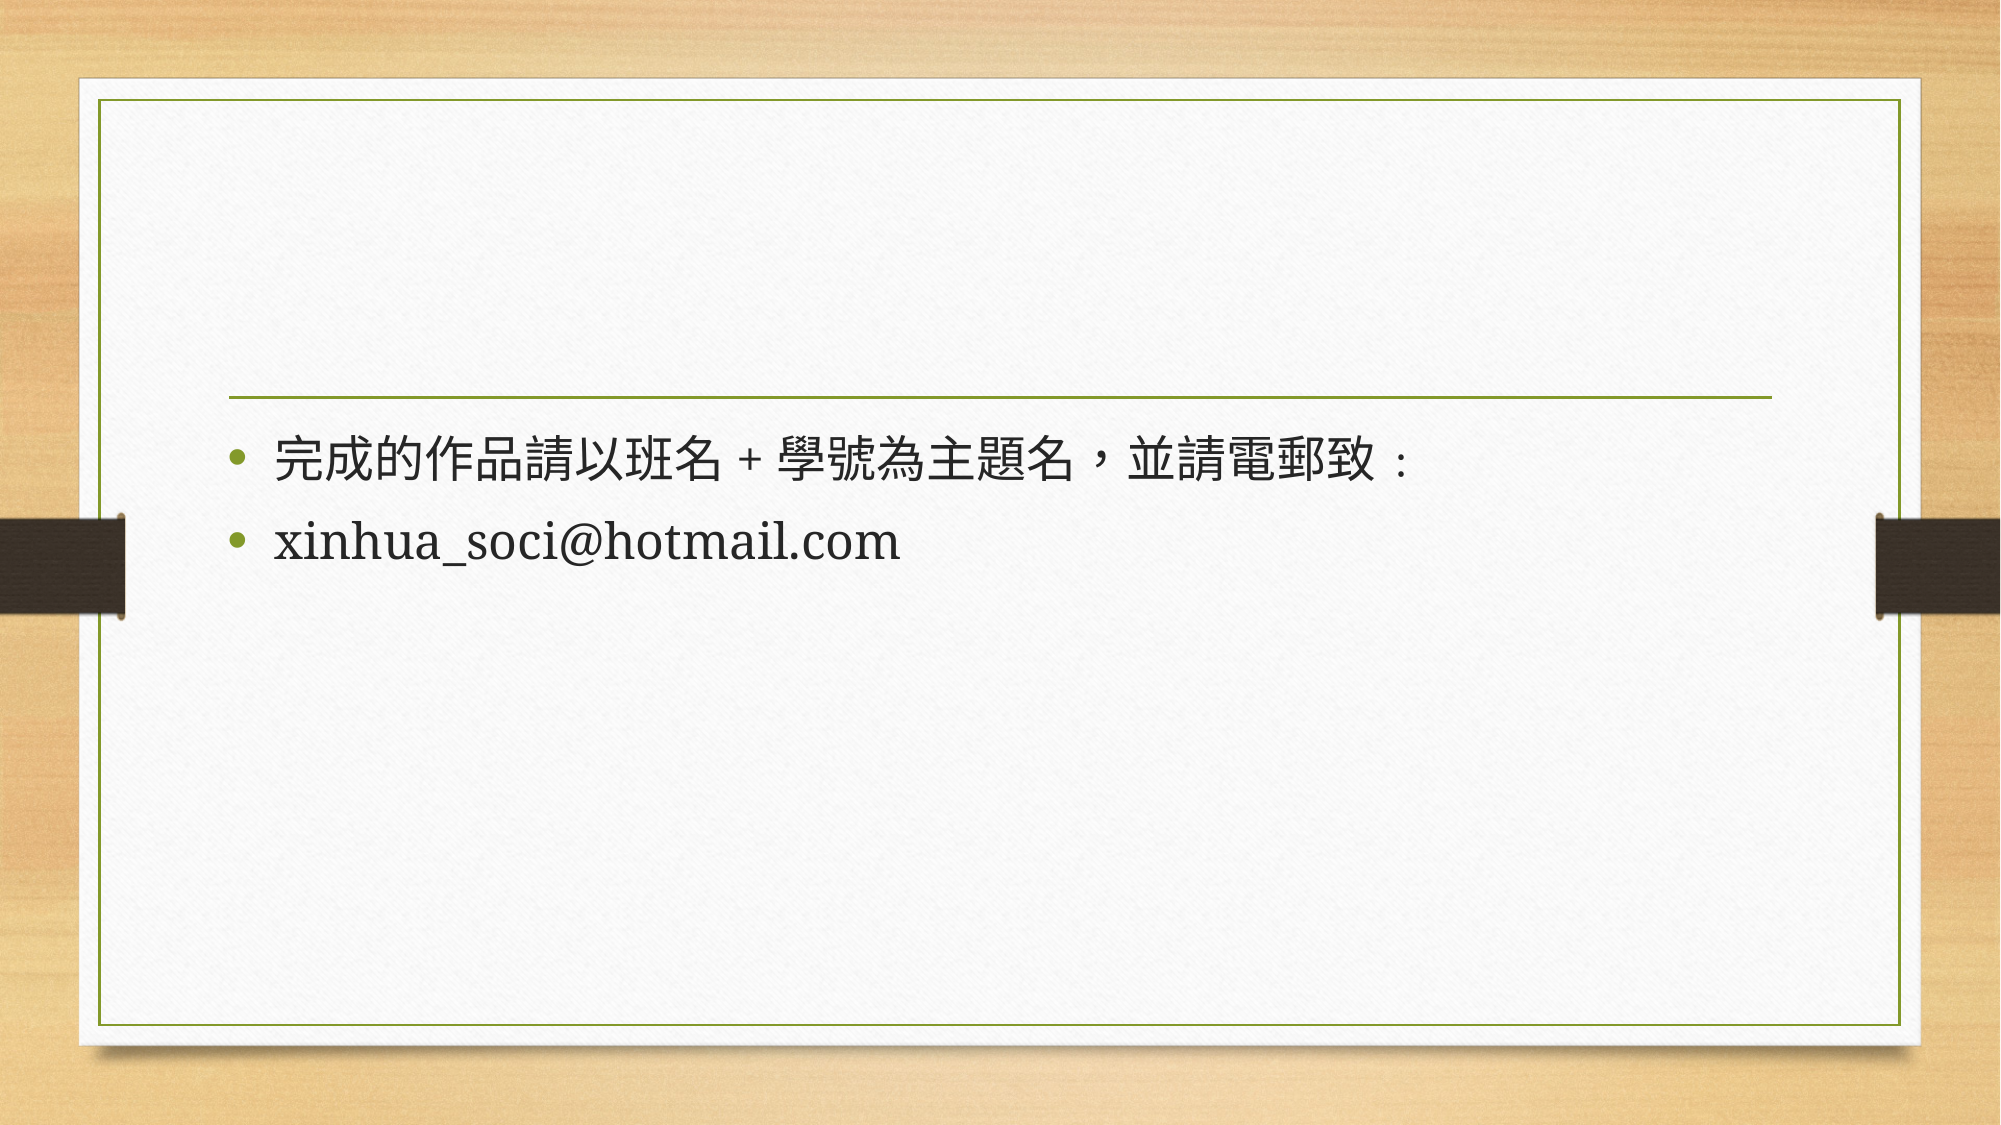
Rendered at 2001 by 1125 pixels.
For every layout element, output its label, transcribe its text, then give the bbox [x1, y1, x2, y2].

list 完成的作品請以班名+學號為主題名，並請電郵致﹕ xinhua_soci@hotmail.com [212, 419, 1788, 964]
picture [0, 0, 2001, 1125]
